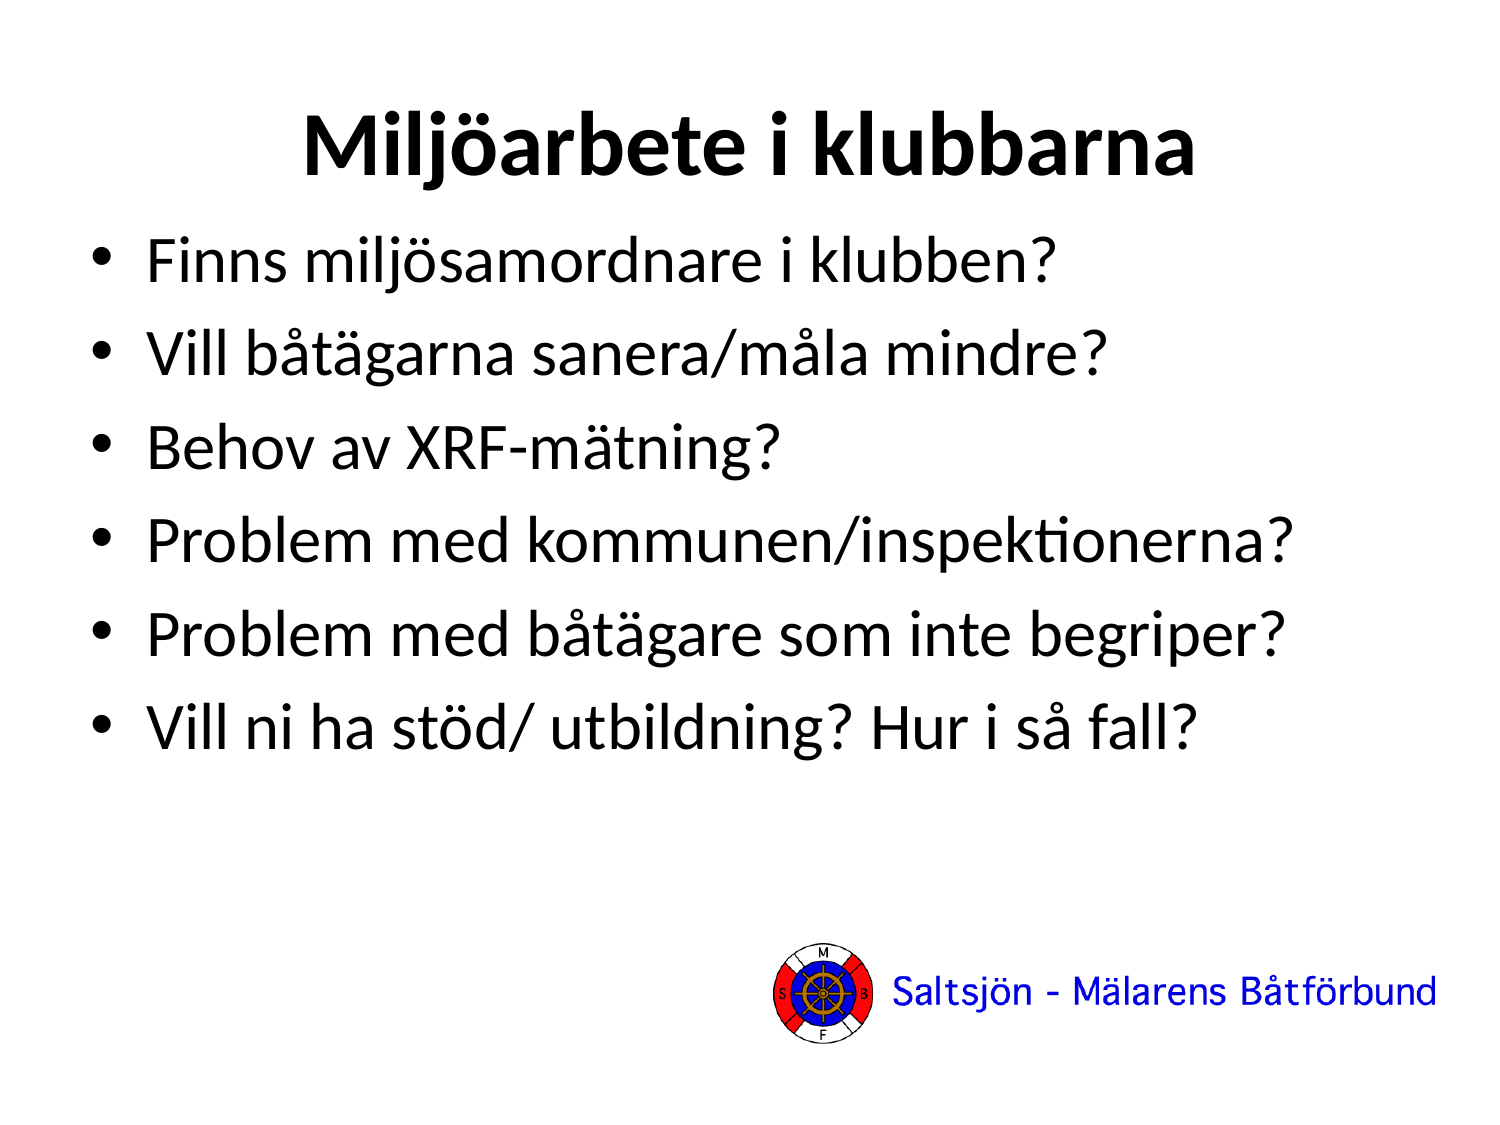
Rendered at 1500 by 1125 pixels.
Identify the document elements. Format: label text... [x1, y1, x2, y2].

list Finns miljösamordnare i klubben? Vill båtägarna sanera/måla mindre? Behov av XRF-mätning? Problem med kommunen/inspektionerna? Problem med båtägare som inte begriper? Vill ni ha stöd/ utbildning? Hur i så fall? [75, 208, 1425, 1005]
picture [773, 942, 1436, 1044]
title Miljöarbete i klubbarna [75, 45, 1425, 208]
